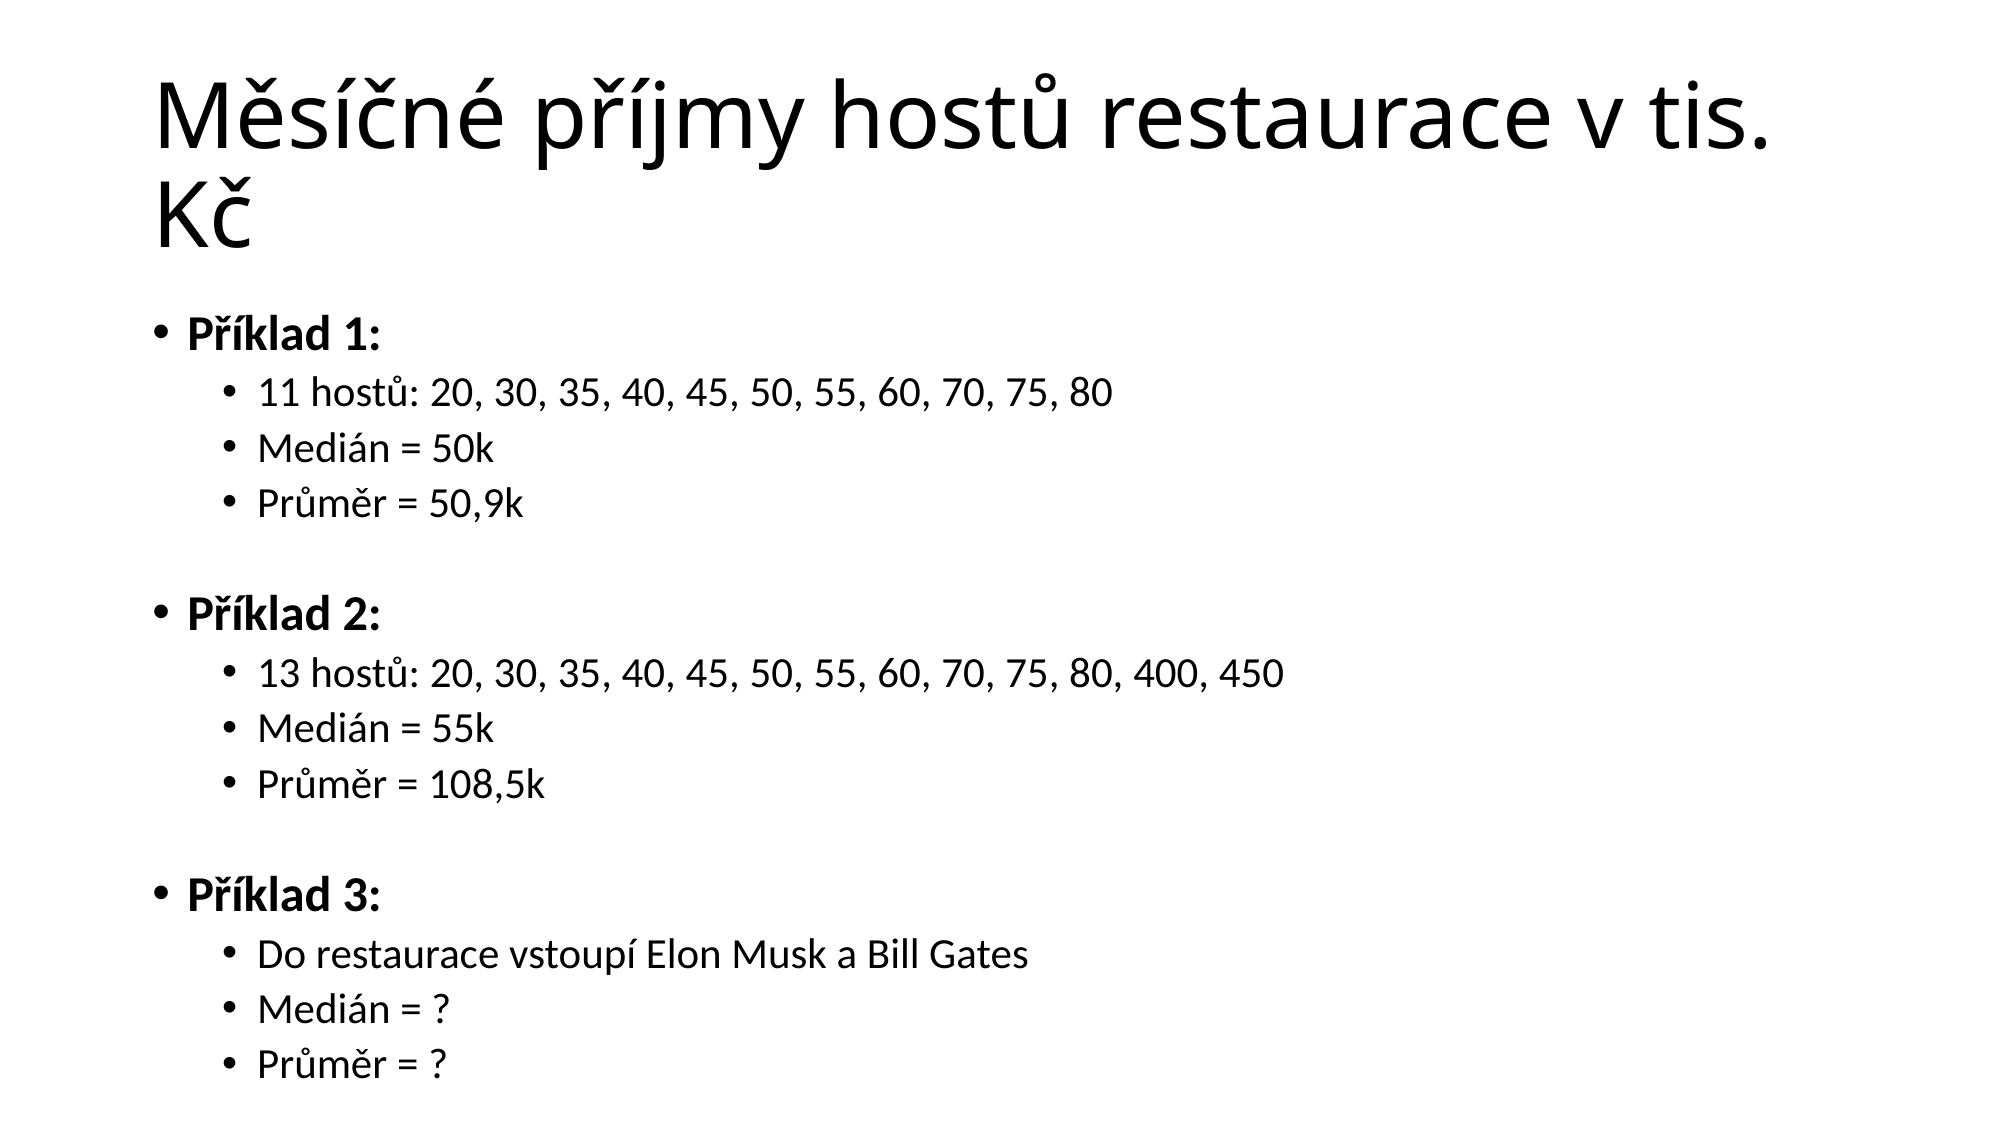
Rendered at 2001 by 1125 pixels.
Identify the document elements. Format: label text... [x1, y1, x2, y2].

title Měsíčné příjmy hostů restaurace v tis. Kč [137, 59, 1863, 278]
list Příklad 1: 11 hostů: 20, 30, 35, 40, 45, 50, 55, 60, 70, 75, 80 Medián = 50k Průměr = 50,9k Příklad 2: 13 hostů: 20, 30, 35, 40, 45, 50, 55, 60, 70, 75, 80, 400, 450 Medián = 55k Průměr = 108,5k Příklad 3: Do restaurace vstoupí Elon Musk a Bill Gates Medián = ? Průměr = ? [137, 299, 1863, 1103]
